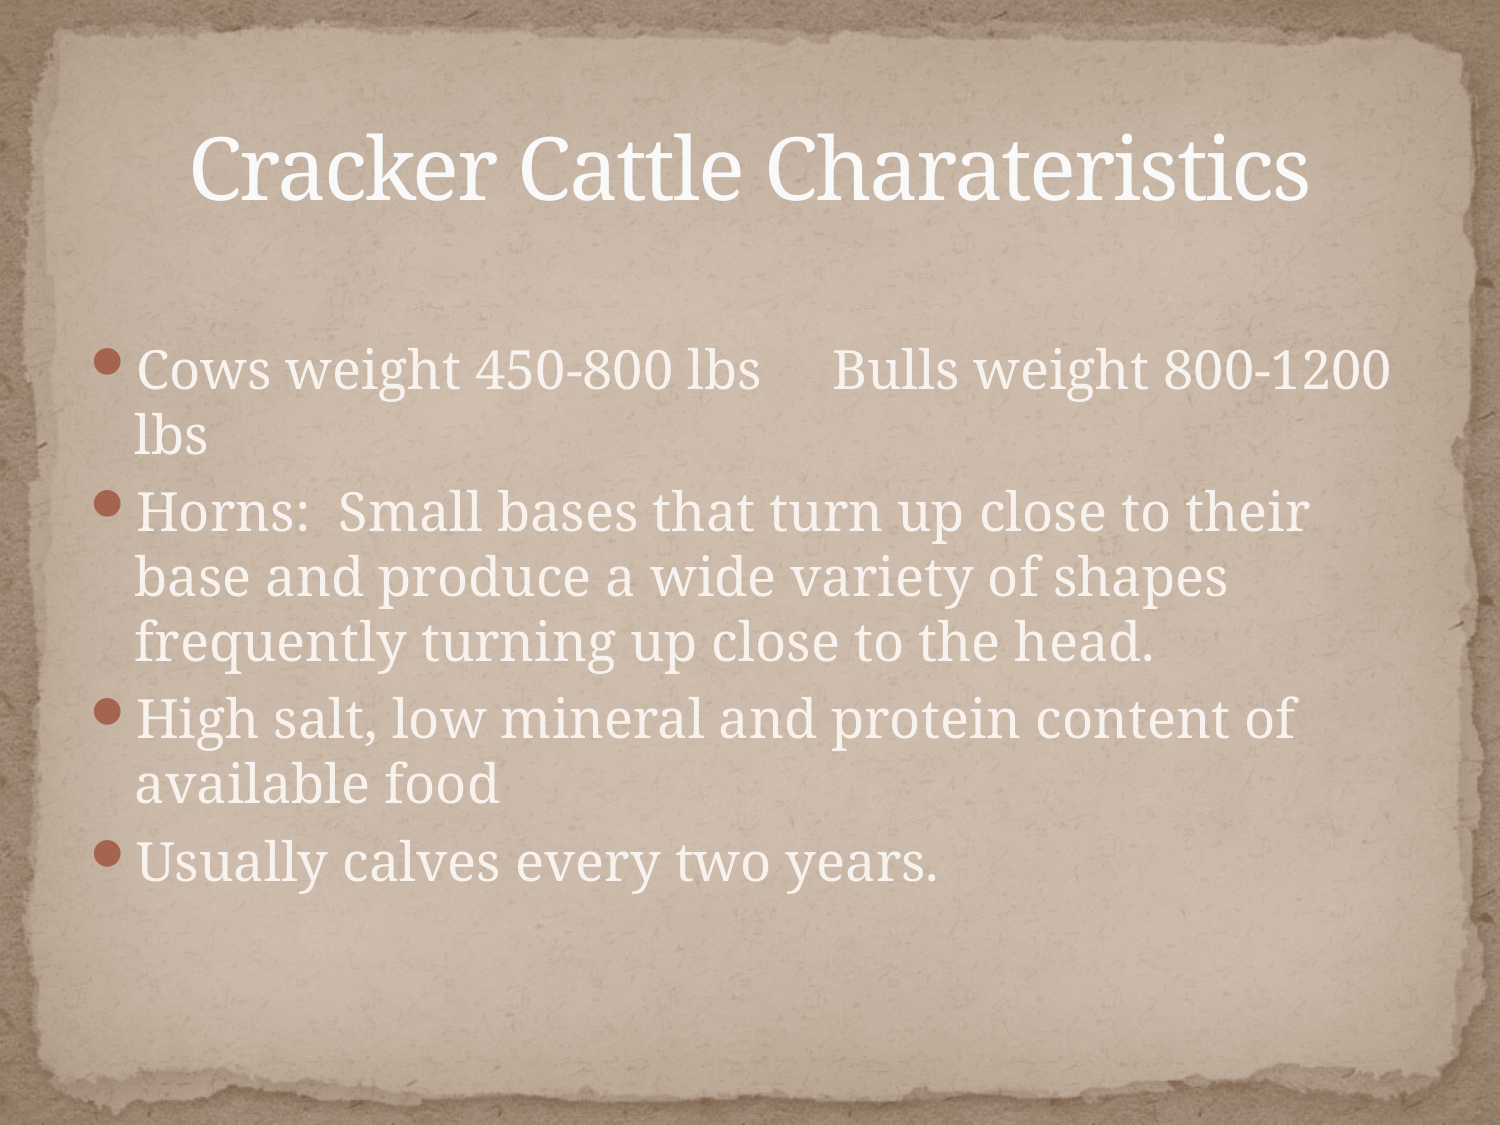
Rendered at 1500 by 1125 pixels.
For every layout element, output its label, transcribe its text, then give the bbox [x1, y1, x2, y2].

title Cracker Cattle Charateristics [74, 24, 1425, 225]
list Cows weight 450-800 lbs Bulls weight 800-1200 lbs Horns: Small bases that turn up close to their base and produce a wide variety of shapes frequently turning up close to the head. High salt, low mineral and protein content of available food Usually calves every two years. [74, 249, 1426, 1001]
